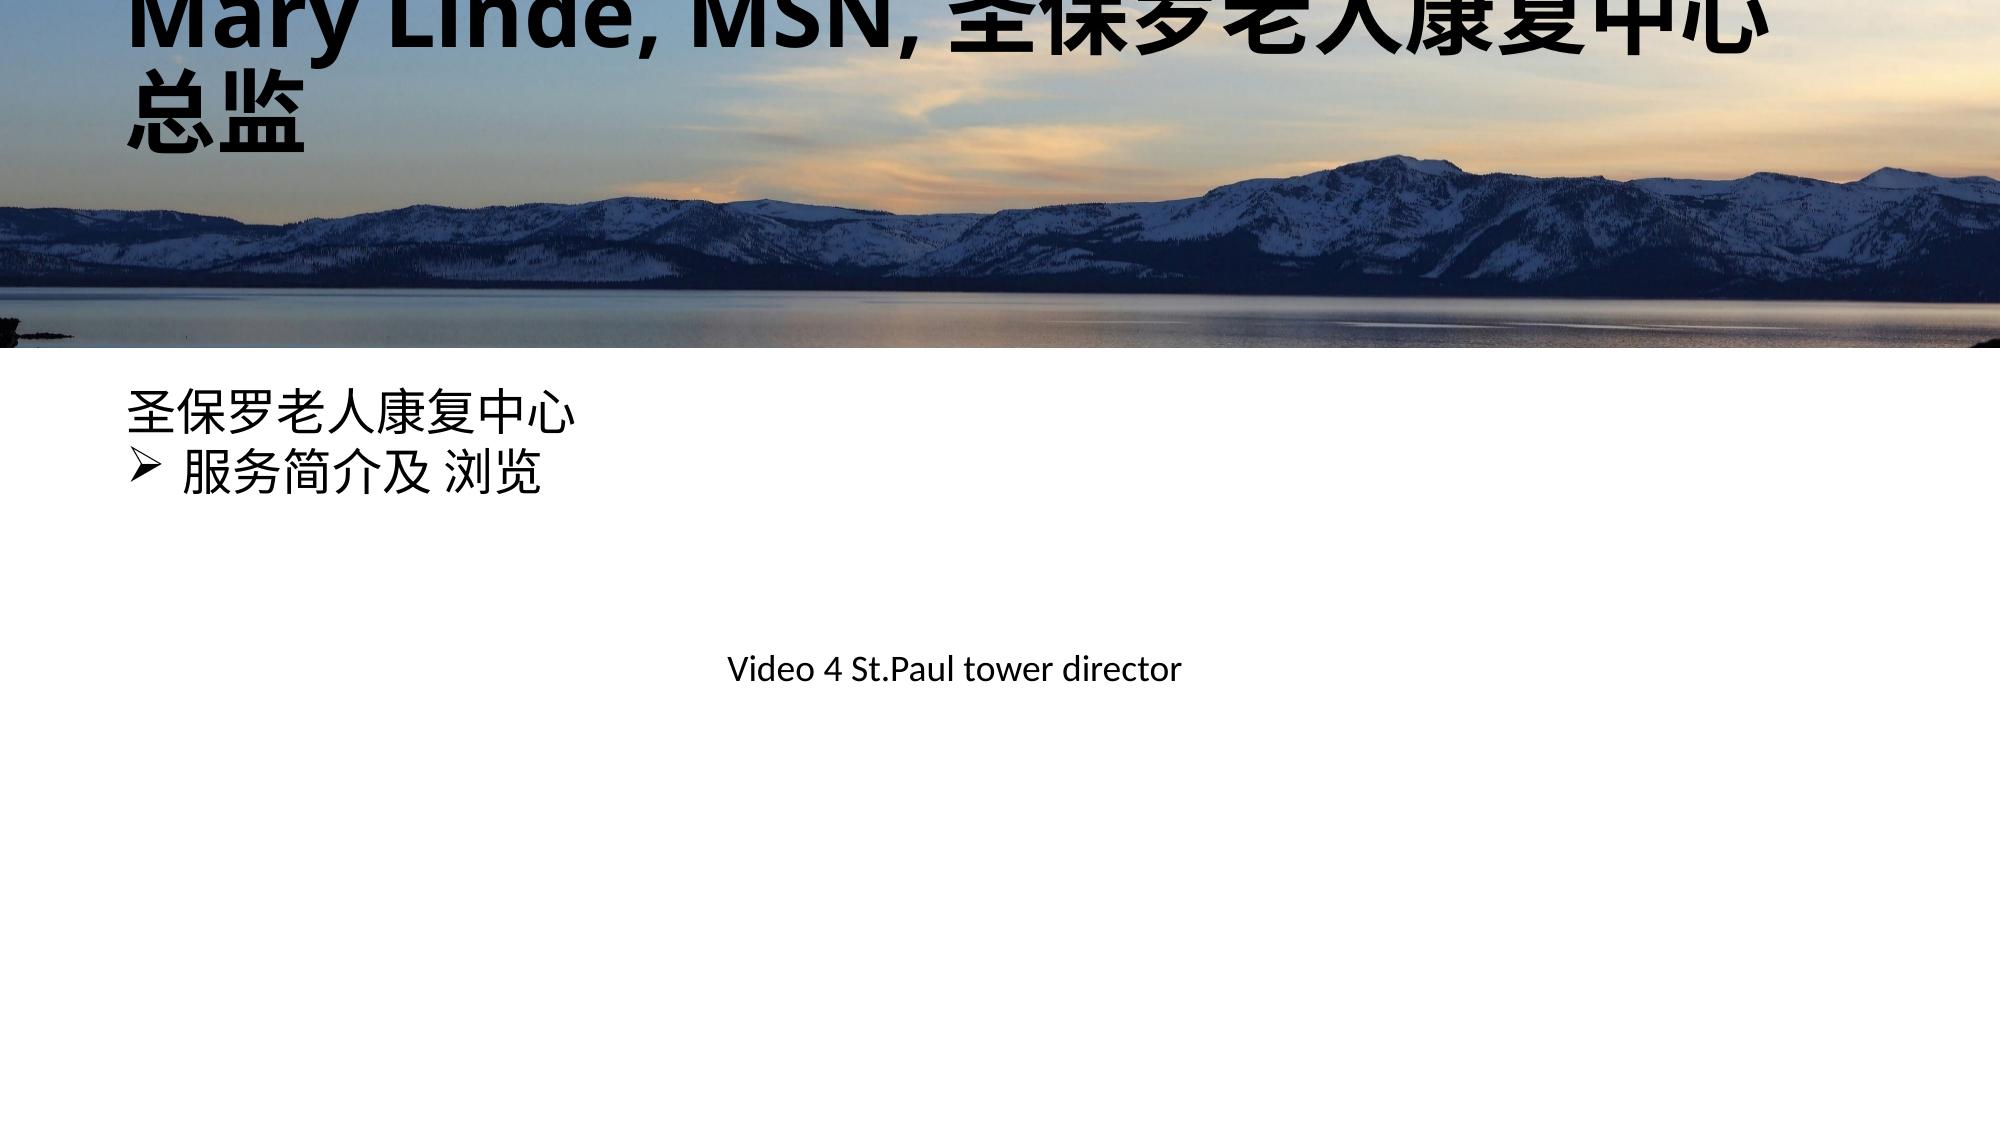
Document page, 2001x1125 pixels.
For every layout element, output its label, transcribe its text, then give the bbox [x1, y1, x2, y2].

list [0, 0, 2000, 348]
text_box Video 4 St.Paul tower director [712, 636, 1591, 697]
text_box 圣保罗老人康复中心 服务简介及 浏览 [111, 373, 1260, 509]
